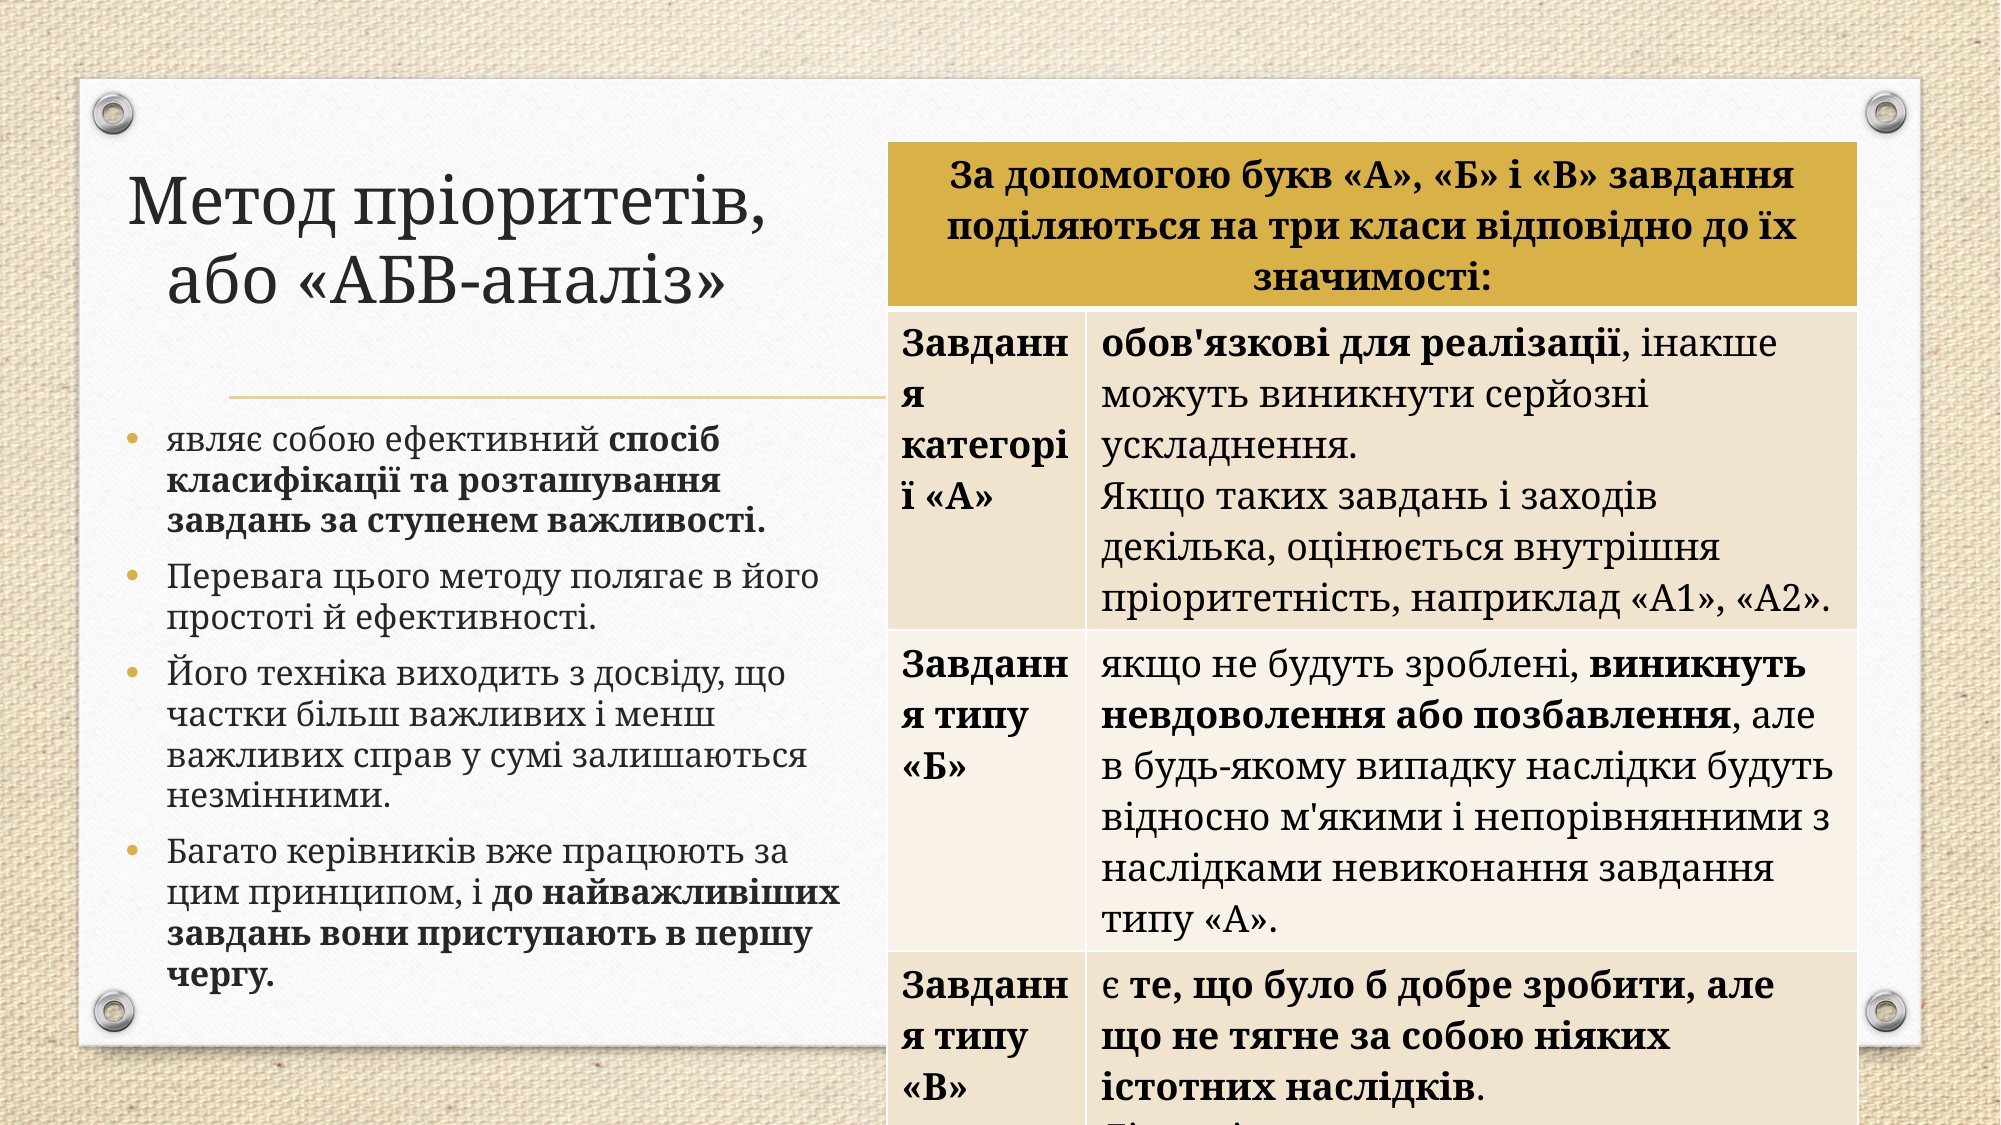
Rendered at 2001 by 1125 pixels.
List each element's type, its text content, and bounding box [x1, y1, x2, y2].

table_cell є те, що було б добре зробити, але що не тягне за собою ніяких істотних наслідків. Діяльність, яку можна доручити комусь іншому, робота, яку можна було б взагалі не робити, виконувана за звичкою або та, що вже втратила свою актуальність. [1087, 952, 1857, 1125]
table_cell Завдання категорії «А» [888, 312, 1085, 629]
table_header За допомогою букв «А», «Б» і «В» завдання поділяються на три класи відповідно до їх значимості: [888, 142, 1857, 306]
title Метод пріоритетів, або «АБВ-аналіз» [110, 140, 785, 335]
table_cell обов'язкові для реалізації, інакше можуть виникнути серйозні ускладнення. Якщо таких завдань і заходів декілька, оцінюється внутрішня пріоритетність, наприклад «А1», «А2». [1087, 312, 1857, 629]
picture [0, 0, 2001, 1125]
list являє собою ефективний спосіб класифікації та розташування завдань за ступенем важливості. Перевага цього методу полягає в його простоті й ефективності. Його техніка виходить з досвіду, що частки більш важливих і менш важливих справ у сумі залишаються незмінними. Багато керівників вже працюють за цим принципом, і до найважливіших завдань вони приступають в першу чергу. [110, 409, 886, 1002]
table_cell якщо не будуть зроблені, виникнуть невдоволення або позбавлення, але в будь-якому випадку наслідки будуть відносно м'якими і непорівнянними з наслідками невиконання завдання типу «А». [1087, 631, 1857, 950]
table_cell Завдання типу «В» [888, 952, 1085, 1125]
table_cell Завдання типу «Б» [888, 631, 1085, 950]
